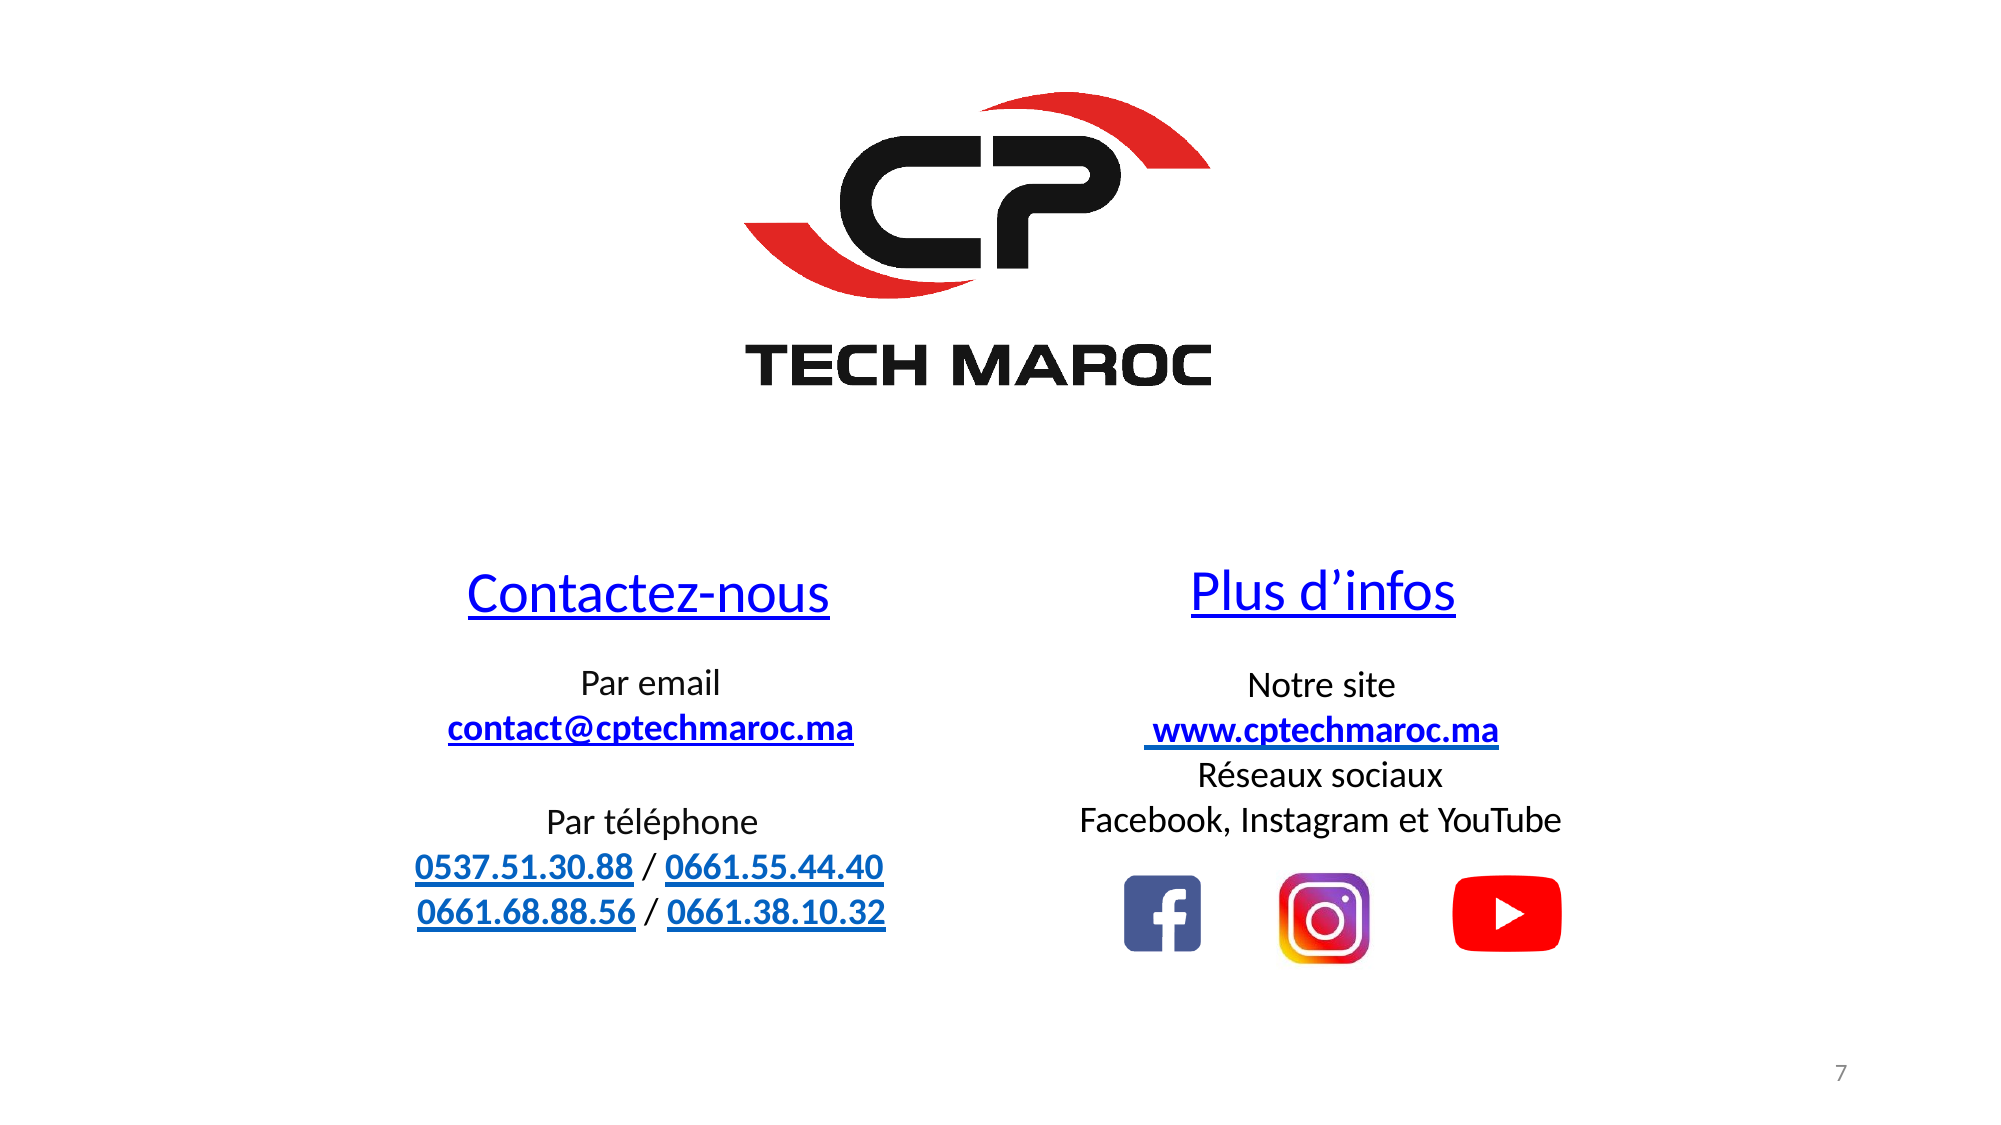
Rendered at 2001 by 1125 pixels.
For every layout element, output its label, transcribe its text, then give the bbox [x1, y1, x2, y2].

picture [744, 92, 1211, 386]
text_box Plus d’infos [1188, 549, 1462, 622]
text_box Par téléphone 0537.51.30.88 / 0661.55.44.40 0661.68.88.56 / 0661.38.10.32 [410, 794, 891, 932]
slide_number 7 [1828, 1060, 1854, 1125]
picture [1452, 874, 1562, 952]
text_box Contactez-nous [465, 551, 836, 624]
picture [1276, 870, 1375, 970]
picture [1124, 874, 1201, 952]
text_box Par email contact@cptechmaroc.ma [443, 656, 859, 749]
text_box Notre site www.cptechmaroc.ma Réseaux sociaux Facebook, Instagram et YouTube [1077, 658, 1574, 841]
